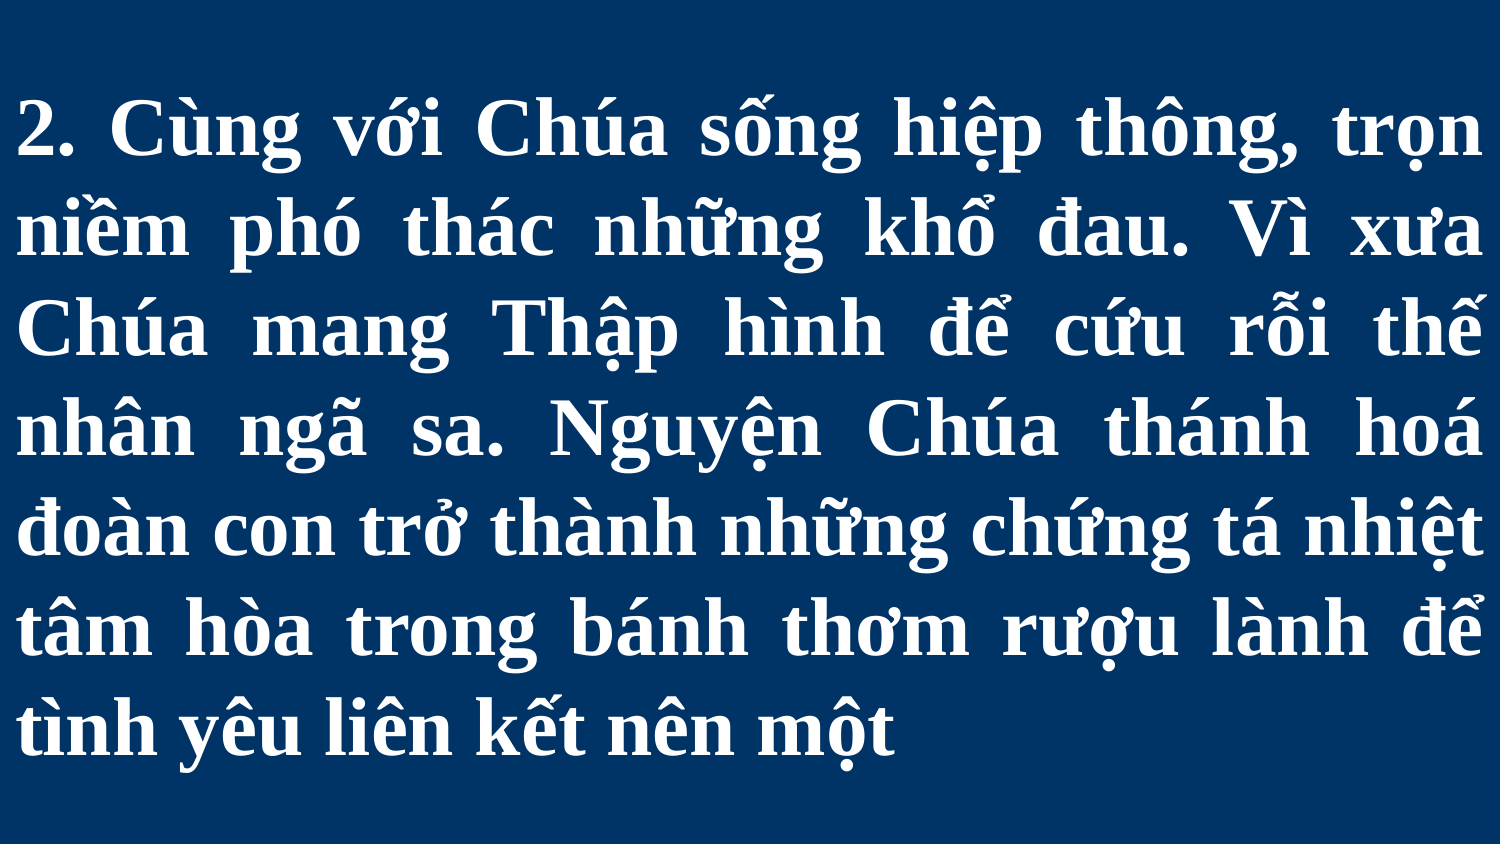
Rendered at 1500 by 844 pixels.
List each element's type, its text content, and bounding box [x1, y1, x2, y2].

title 2. Cùng với Chúa sống hiệp thông, trọn niềm phó thác những khổ đau. Vì xưa Chúa mang Thập hình để cứu rỗi thế nhân ngã sa. Nguyện Chúa thánh hoá đoàn con trở thành những chứng tá nhiệt tâm hòa trong bánh thơm rượu lành để tình yêu liên kết nên một [0, 0, 1500, 844]
